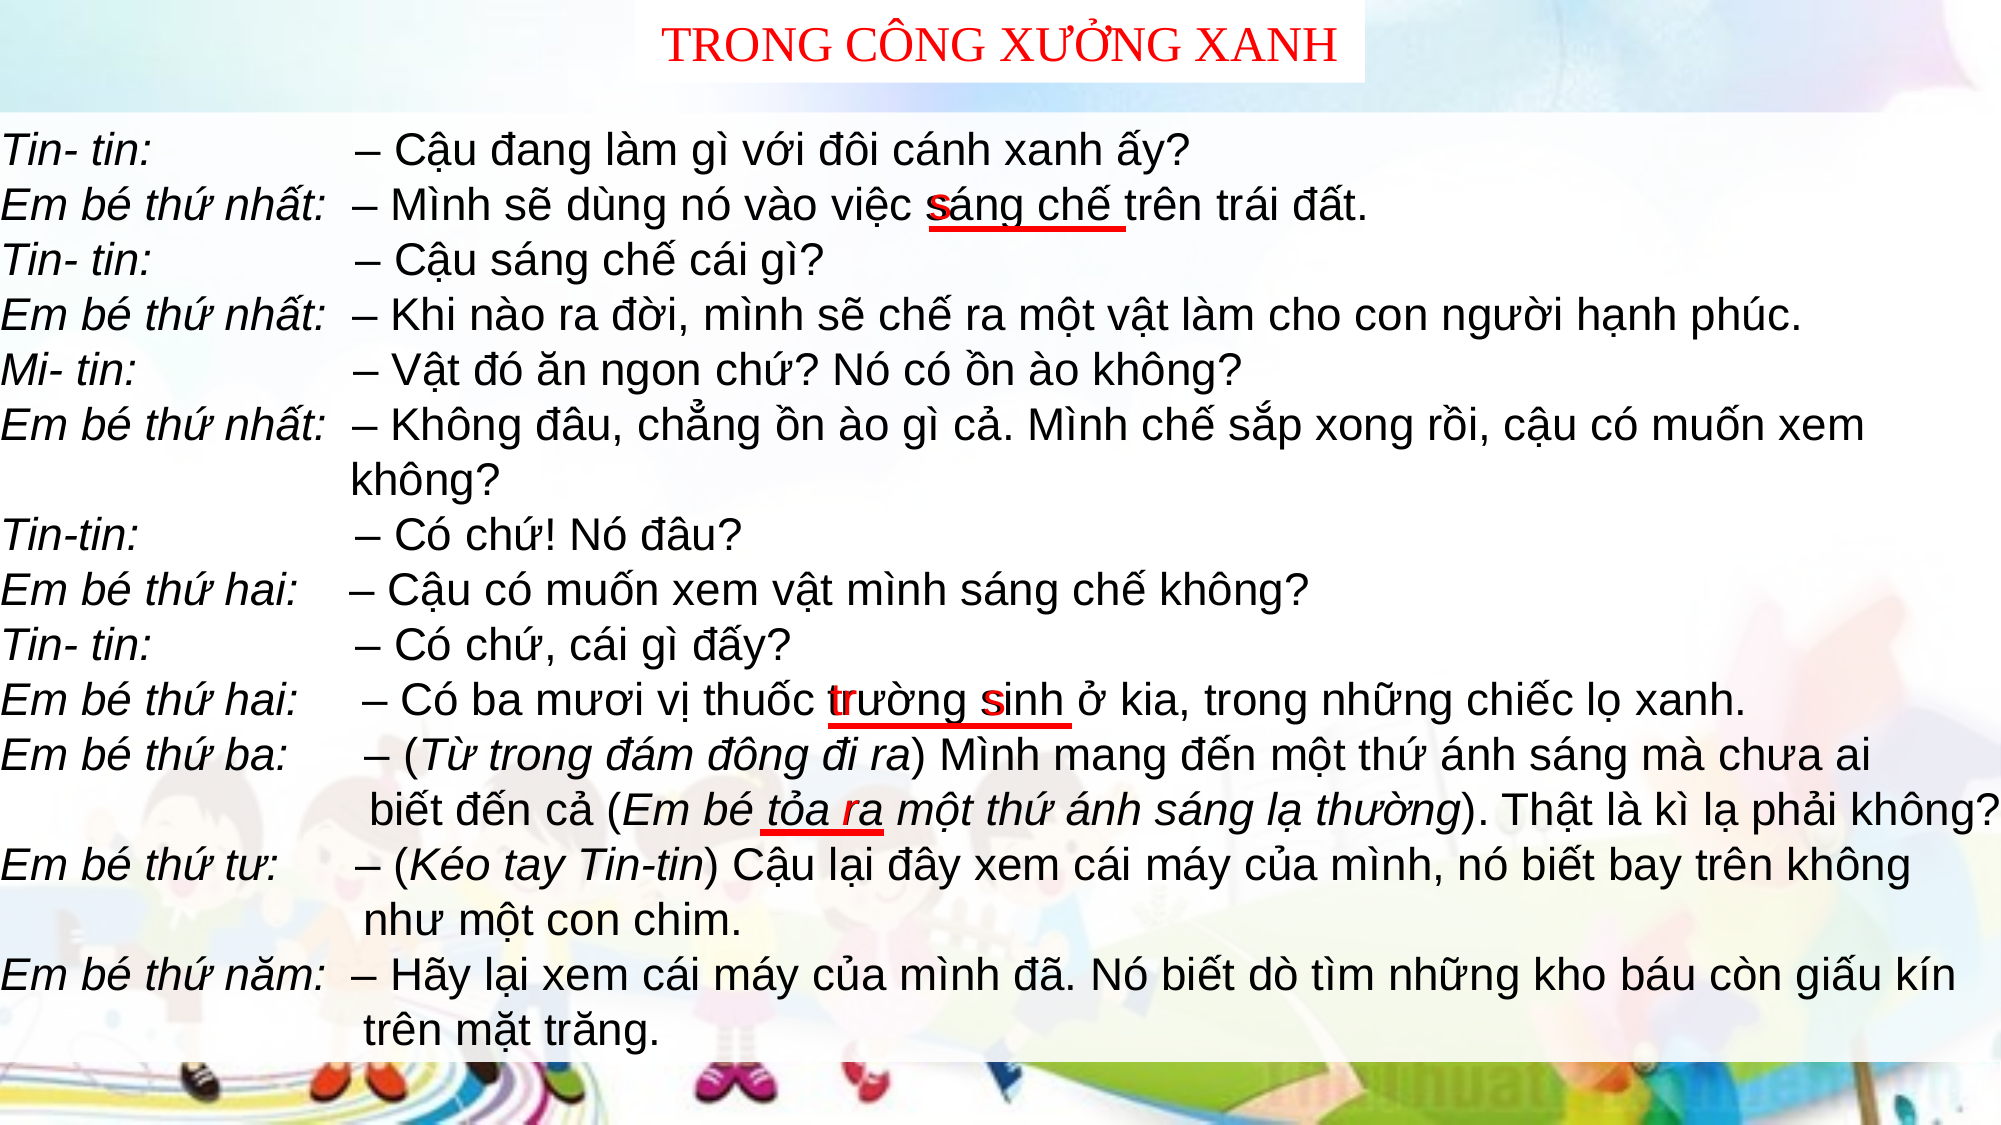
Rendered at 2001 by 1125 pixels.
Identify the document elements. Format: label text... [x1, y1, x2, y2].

text_box Tin- tin: – Cậu đang làm gì với đôi cánh xanh ấy? Em bé thứ nhất: – Mình sẽ dùng nó vào việc sáng chế trên trái đất. Tin- tin: – Cậu sáng chế cái gì? Em bé thứ nhất: – Khi nào ra đời, mình sẽ chế ra một vật làm cho con người hạnh phúc. Mi- tin: – Vật đó ăn ngon chứ? Nó có ồn ào không? Em bé thứ nhất: – Không đâu, chẳng ồn ào gì cả. Mình chế sắp xong rồi, cậu có muốn xem không? Tin-tin: – Có chứ! Nó đâu? Em bé thứ hai: – Cậu có muốn xem vật mình sáng chế không? Tin- tin: – Có chứ, cái gì đấy? Em bé thứ hai: – Có ba mươi vị thuốc trường sinh ở kia, trong những chiếc lọ xanh. Em bé thứ ba: – (Từ trong đám đông đi ra) Mình mang đến một thứ ánh sáng mà chưa ai biết đến cả (Em bé tỏa ra một thứ ánh sáng lạ thường). Thật là kì lạ phải không? Em bé thứ tư: – (Kéo tay Tin-tin) Cậu lại đây xem cái máy của mình, nó biết bay trên không như một con chim. Em bé thứ năm: – Hãy lại xem cái máy của mình đã. Nó biết dò tìm những kho báu còn giấu kín trên mặt trăng. [0, 112, 2000, 1062]
text_box tr [815, 662, 883, 733]
picture [0, 0, 2001, 1125]
text_box s [968, 662, 1036, 726]
text_box r [827, 771, 929, 842]
text_box TRONG CÔNG XƯỞNG XANH [634, 0, 1366, 84]
text_box s [914, 166, 982, 237]
text_box s [968, 727, 1036, 733]
